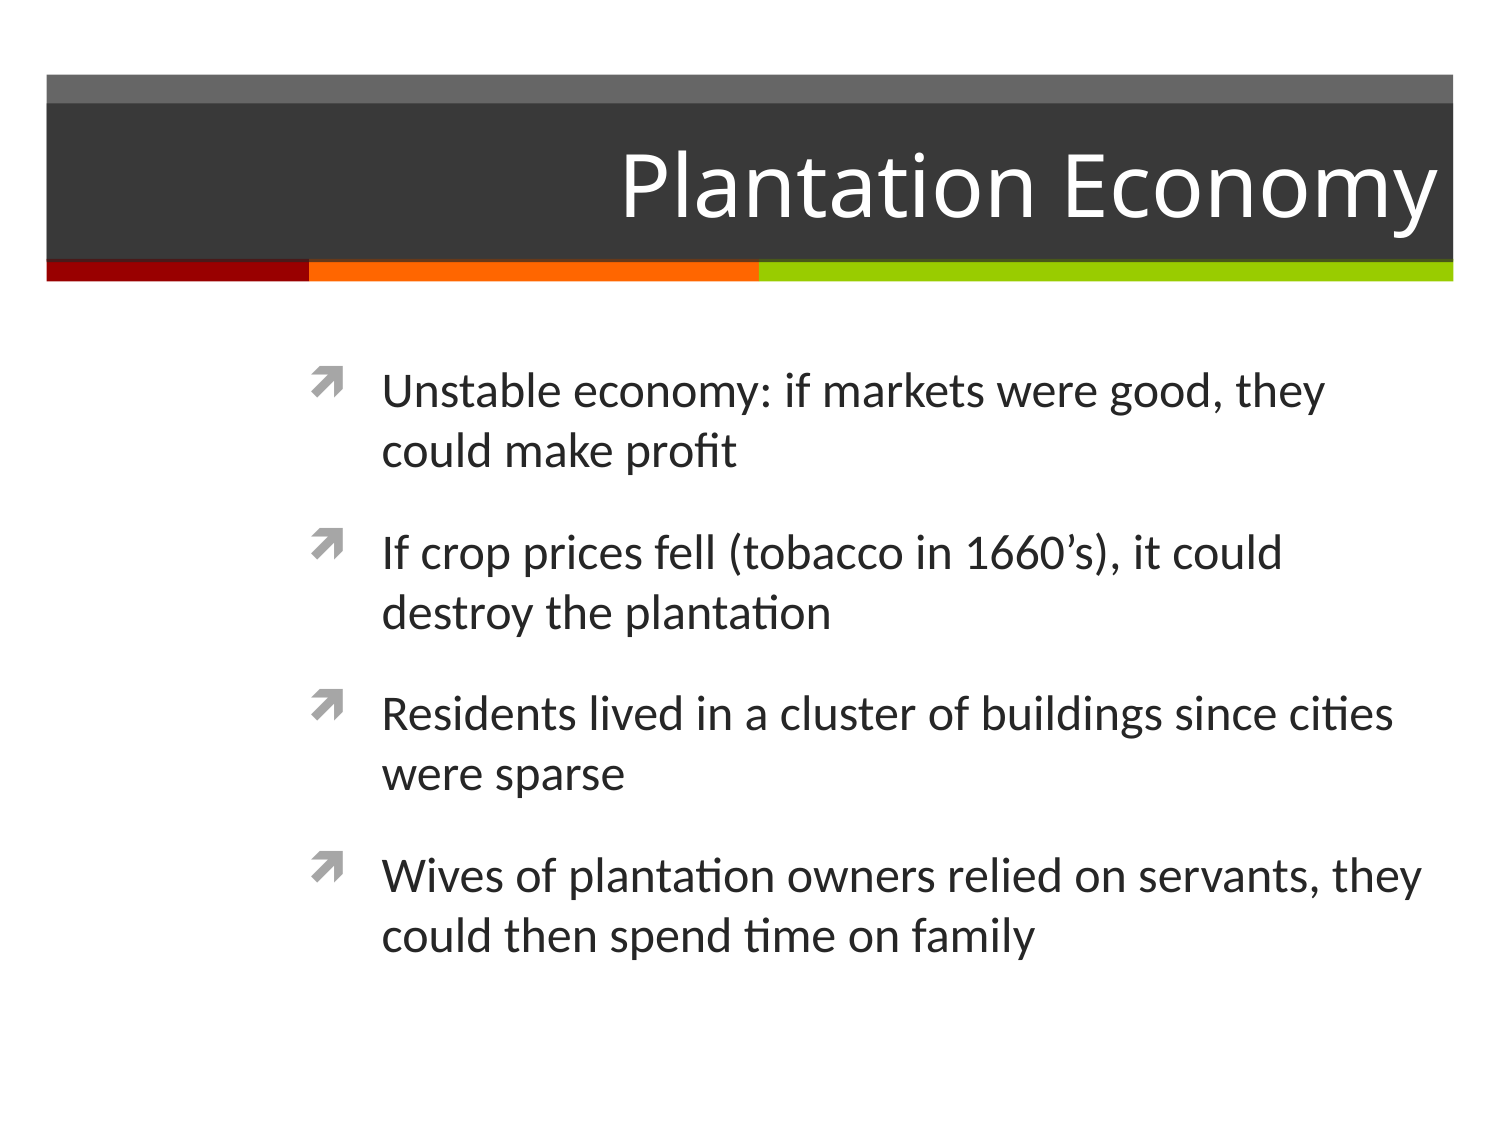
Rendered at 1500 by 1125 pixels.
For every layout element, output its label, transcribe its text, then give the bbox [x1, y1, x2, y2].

list Unstable economy: if markets were good, they could make profit If crop prices fell (tobacco in 1660’s), it could destroy the plantation Residents lived in a cluster of buildings since cities were sparse Wives of plantation owners relied on servants, they could then spend time on family [292, 350, 1454, 1005]
title Plantation Economy [46, 103, 1454, 263]
